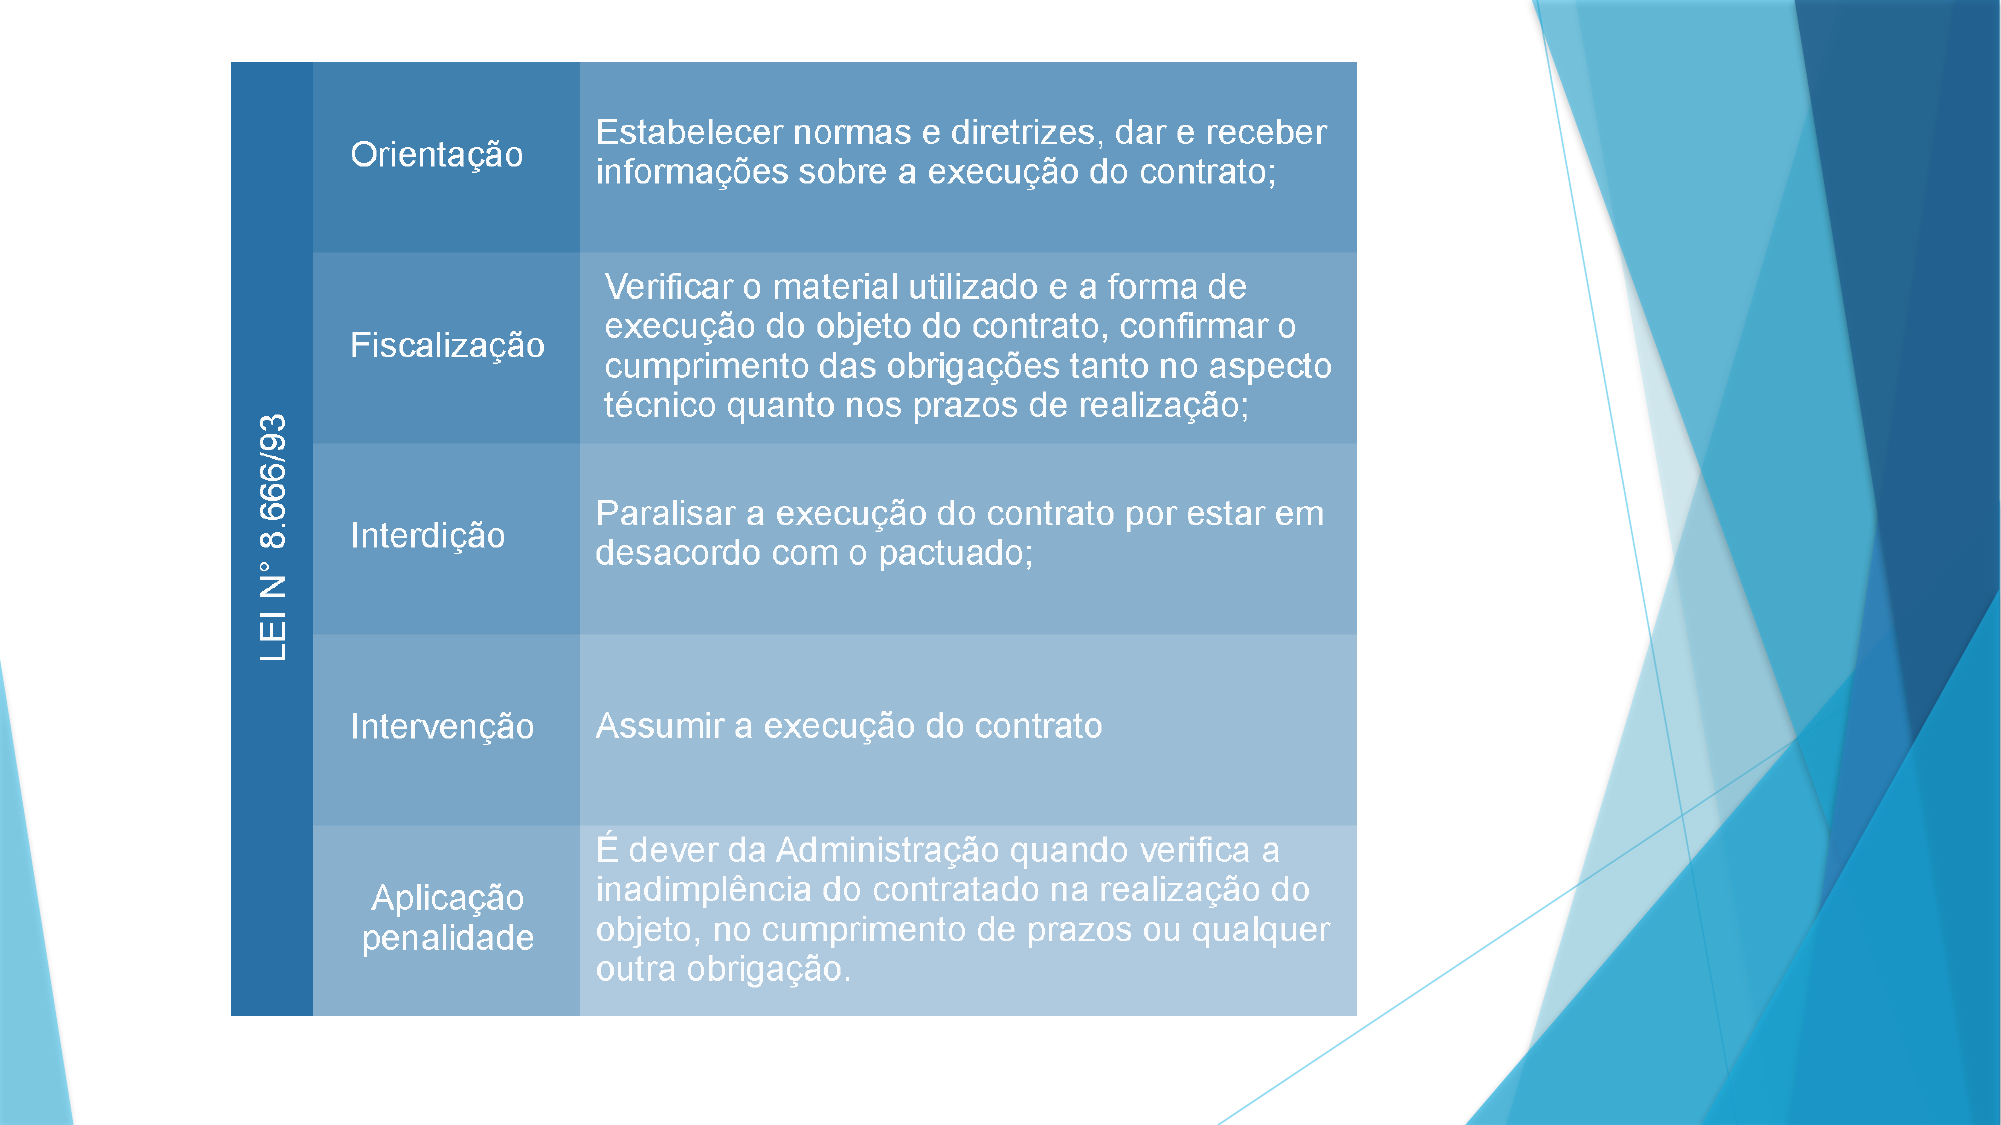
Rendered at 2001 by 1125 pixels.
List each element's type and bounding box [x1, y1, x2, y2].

picture [231, 62, 1357, 1017]
